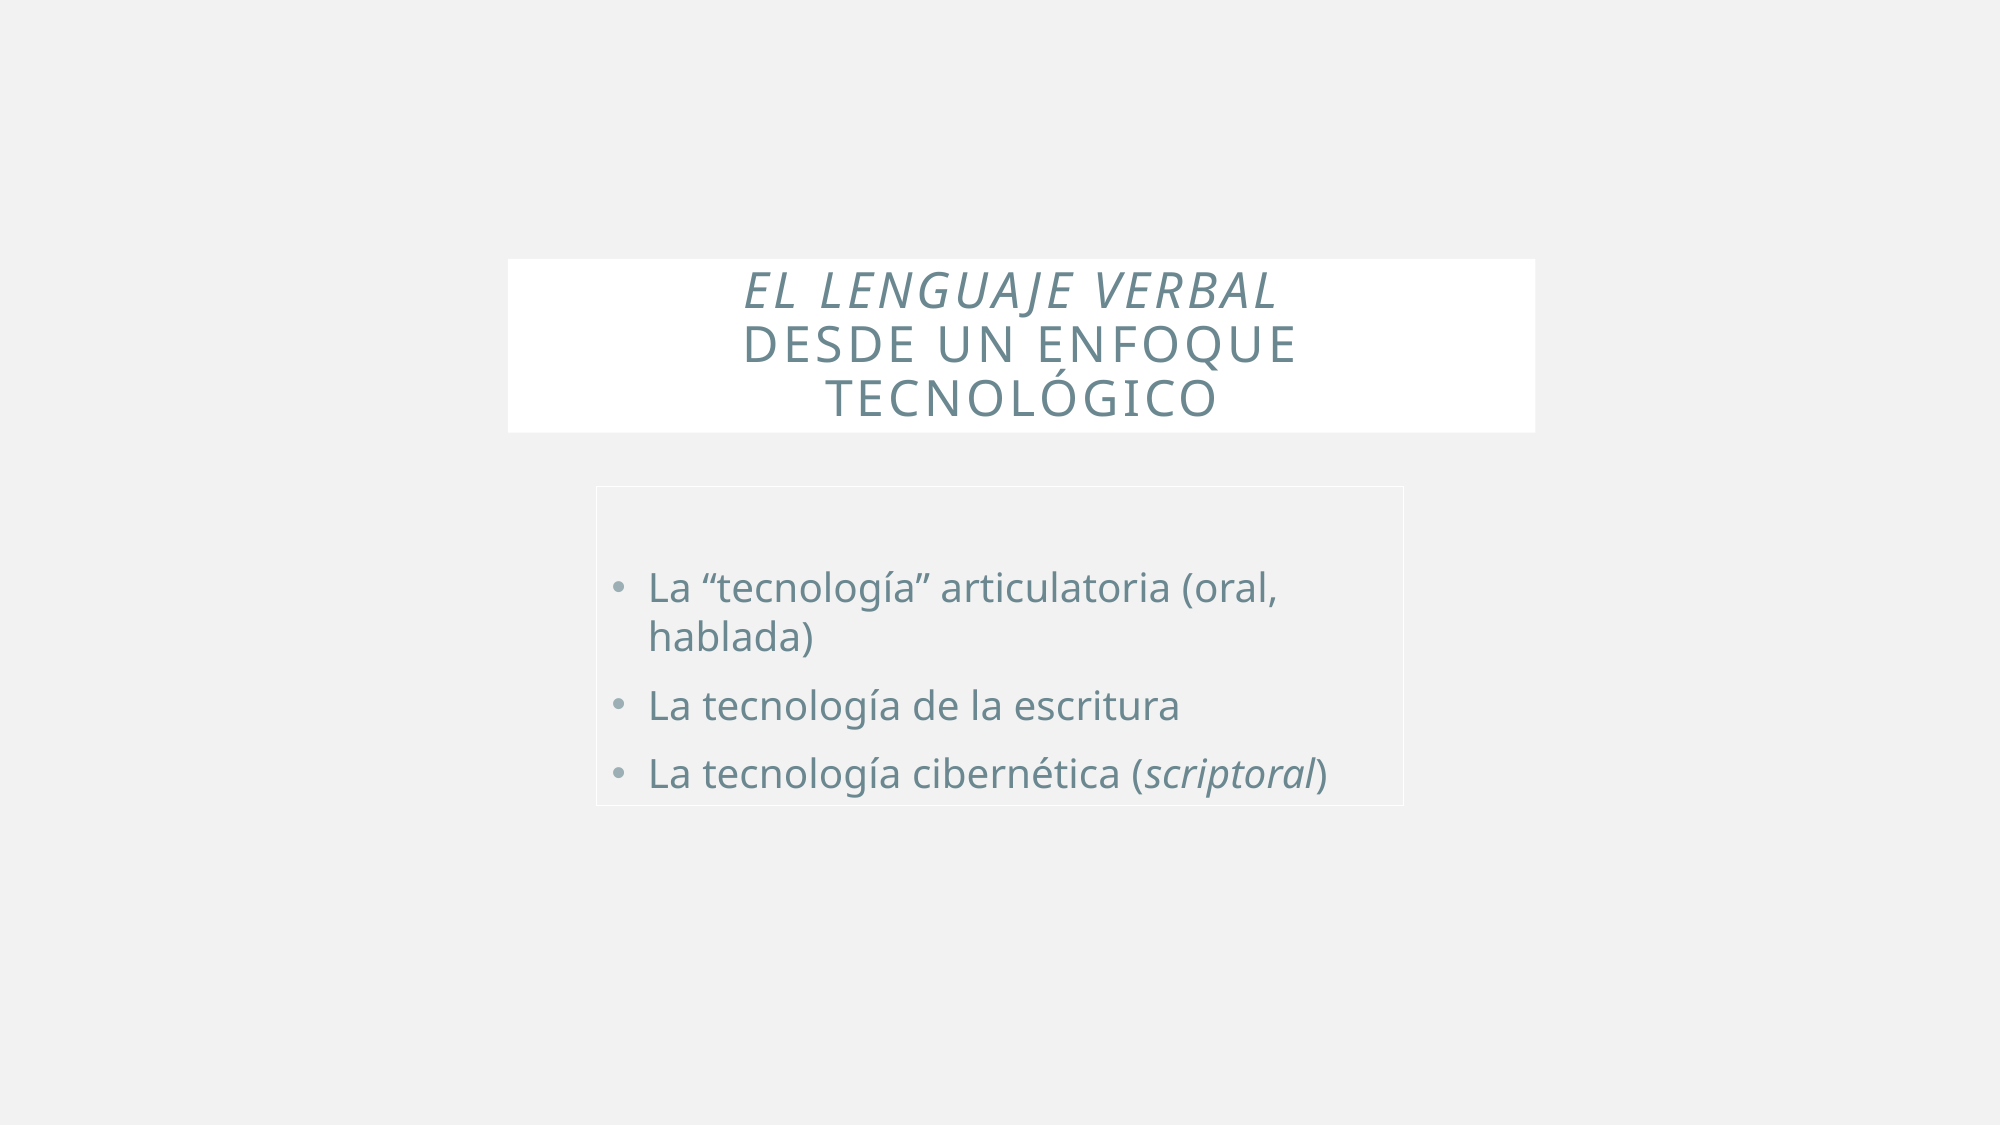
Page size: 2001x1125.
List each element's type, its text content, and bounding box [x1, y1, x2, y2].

title El lenguaje verbal desde un enfoque tecnológico [505, 256, 1538, 435]
list La “tecnología” articulatoria (oral, hablada) La tecnología de la escritura La tecnología cibernética (scriptoral) [596, 486, 1404, 806]
